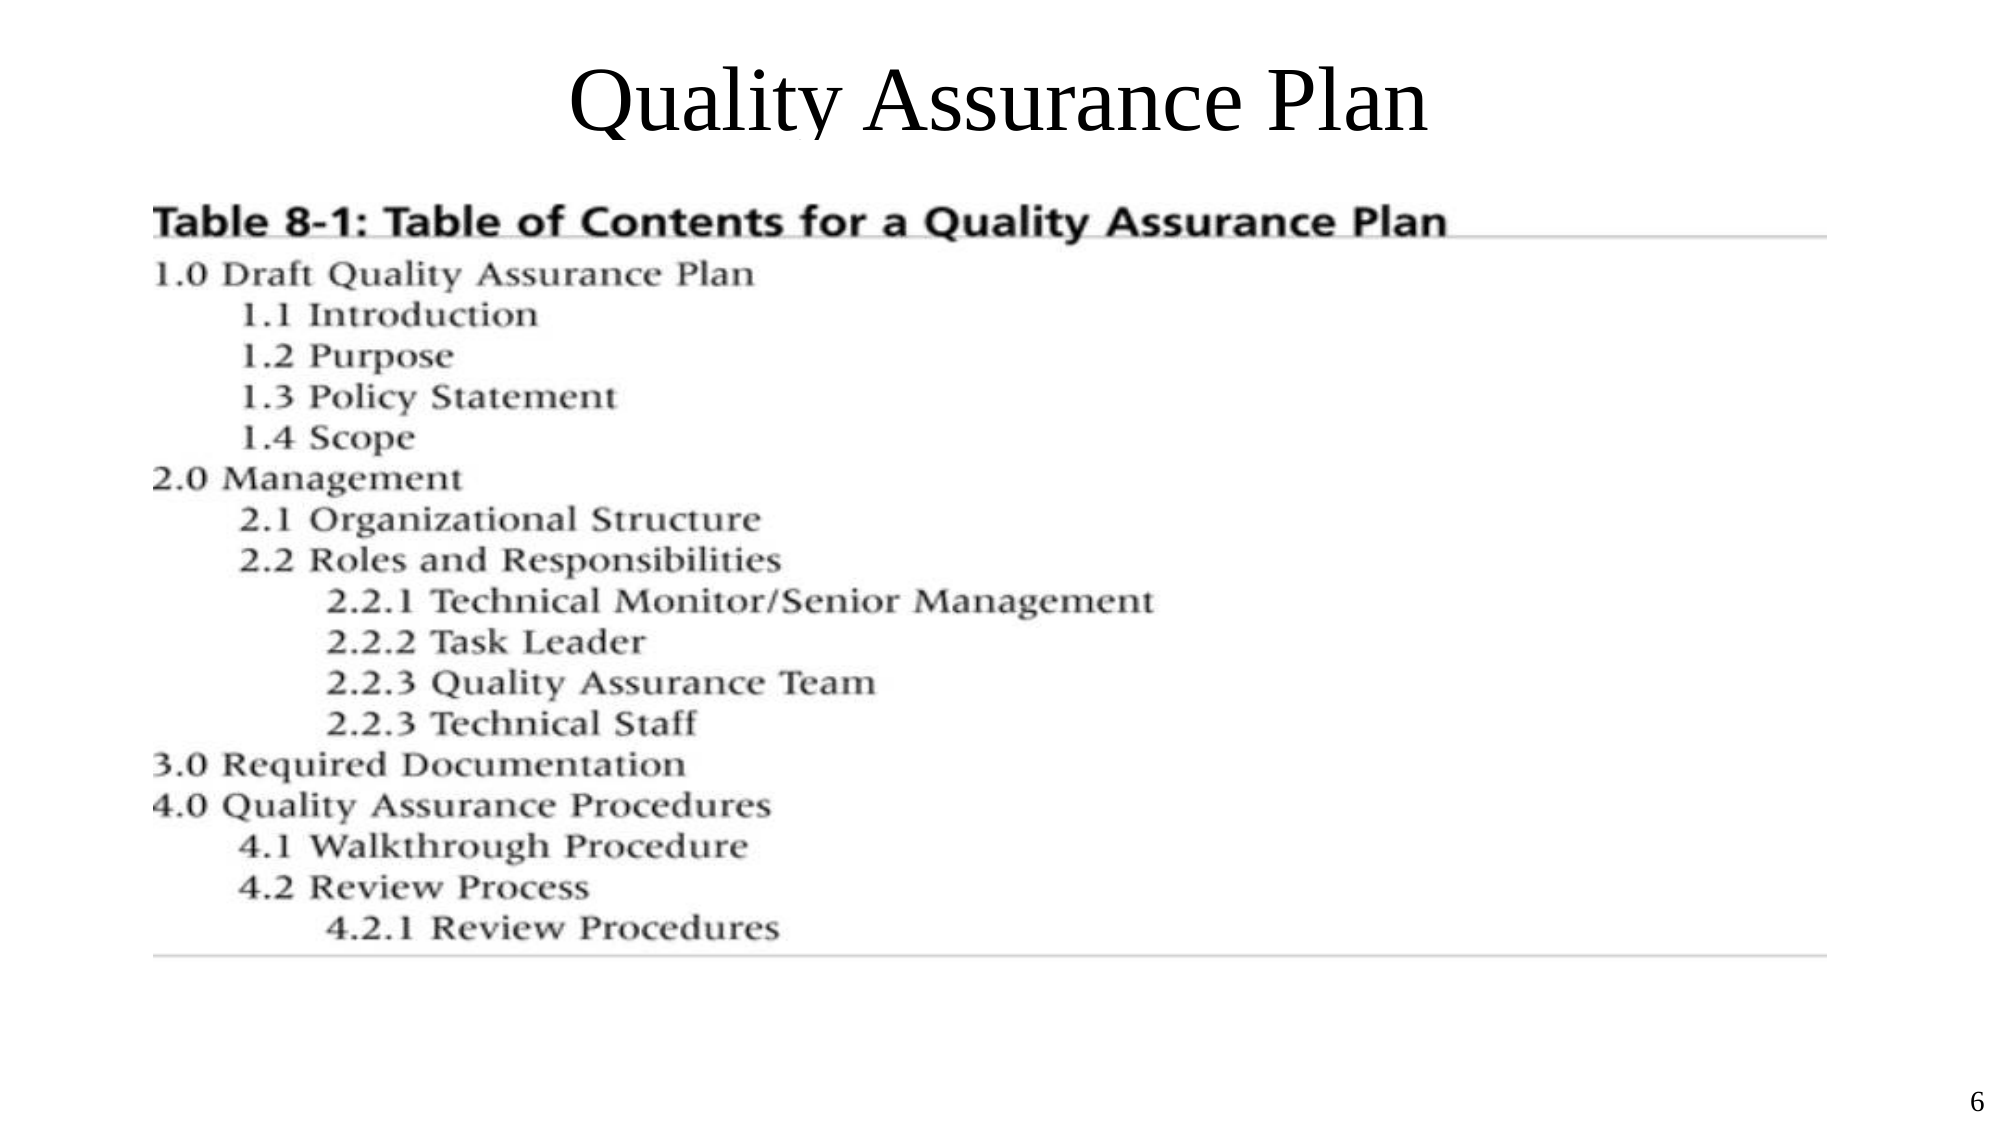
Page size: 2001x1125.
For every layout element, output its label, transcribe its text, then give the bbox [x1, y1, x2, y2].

picture [153, 140, 1827, 988]
slide_number 6 [1783, 1074, 2000, 1125]
title Quality Assurance Plan [0, 0, 2000, 188]
